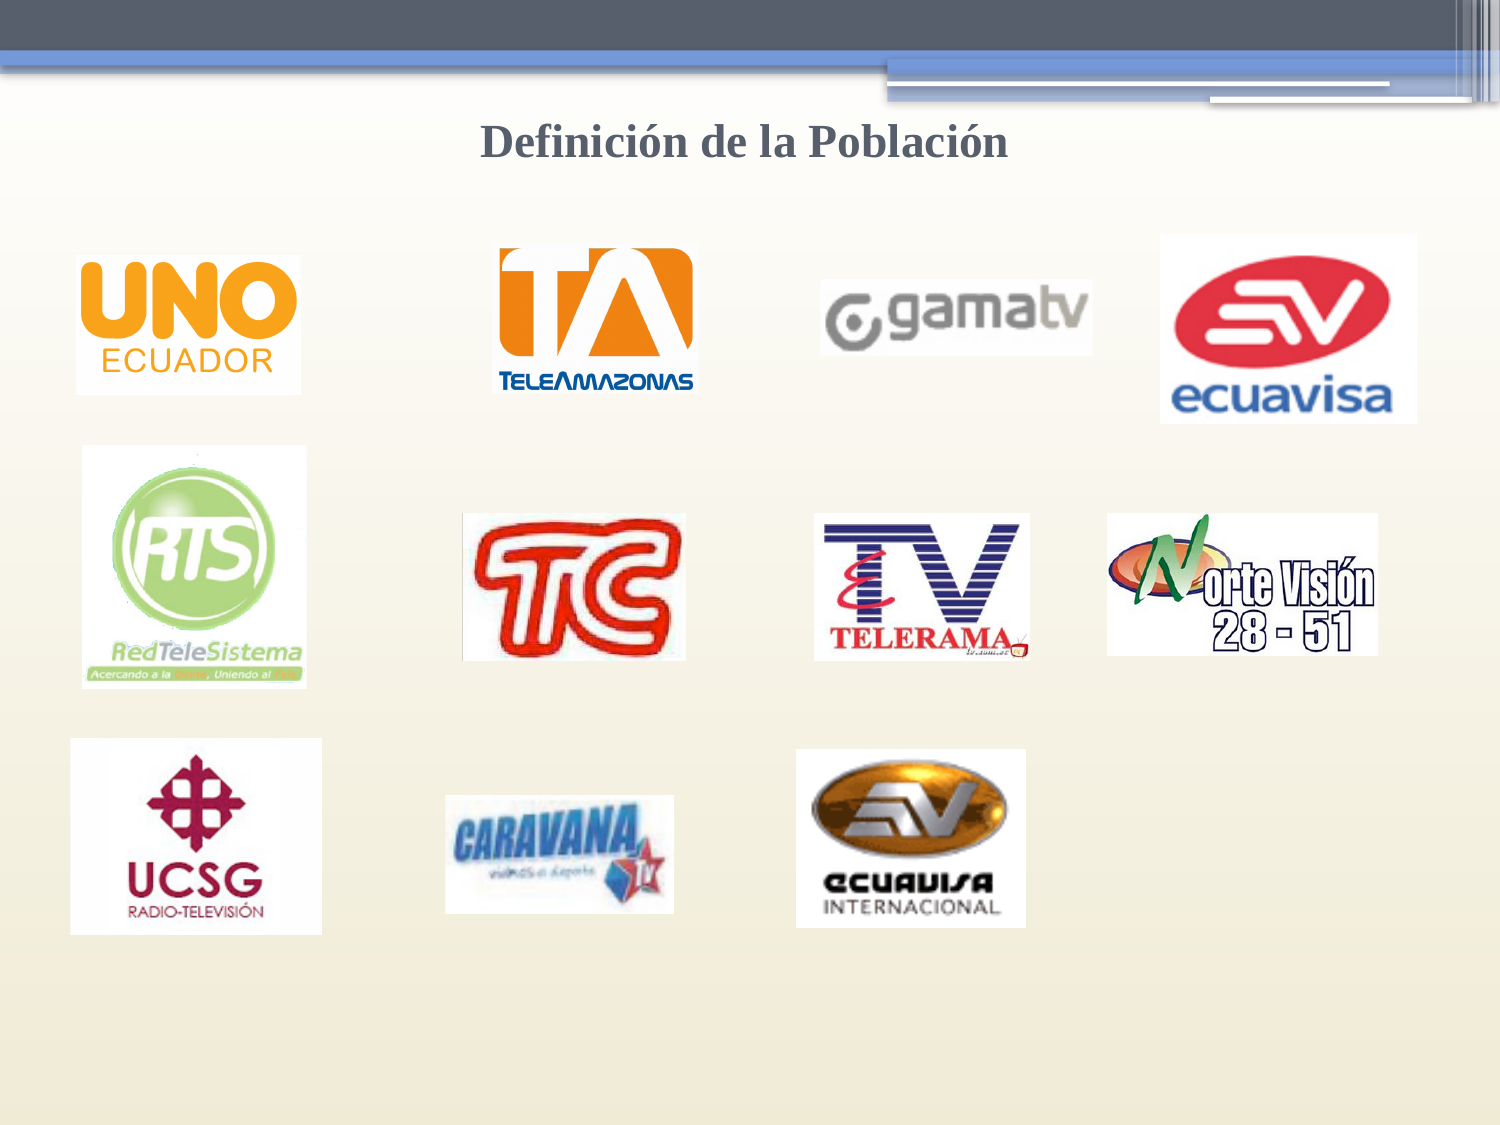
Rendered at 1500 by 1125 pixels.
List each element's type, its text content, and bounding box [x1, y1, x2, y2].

picture [820, 278, 1093, 356]
picture [1106, 513, 1379, 656]
picture [75, 255, 302, 395]
title Definición de la Población [70, 45, 1421, 233]
picture [70, 738, 323, 935]
picture [81, 445, 307, 689]
picture [796, 749, 1026, 928]
picture [445, 794, 675, 915]
picture [1159, 234, 1418, 425]
picture [813, 513, 1030, 661]
picture [491, 243, 700, 395]
picture [462, 513, 687, 661]
